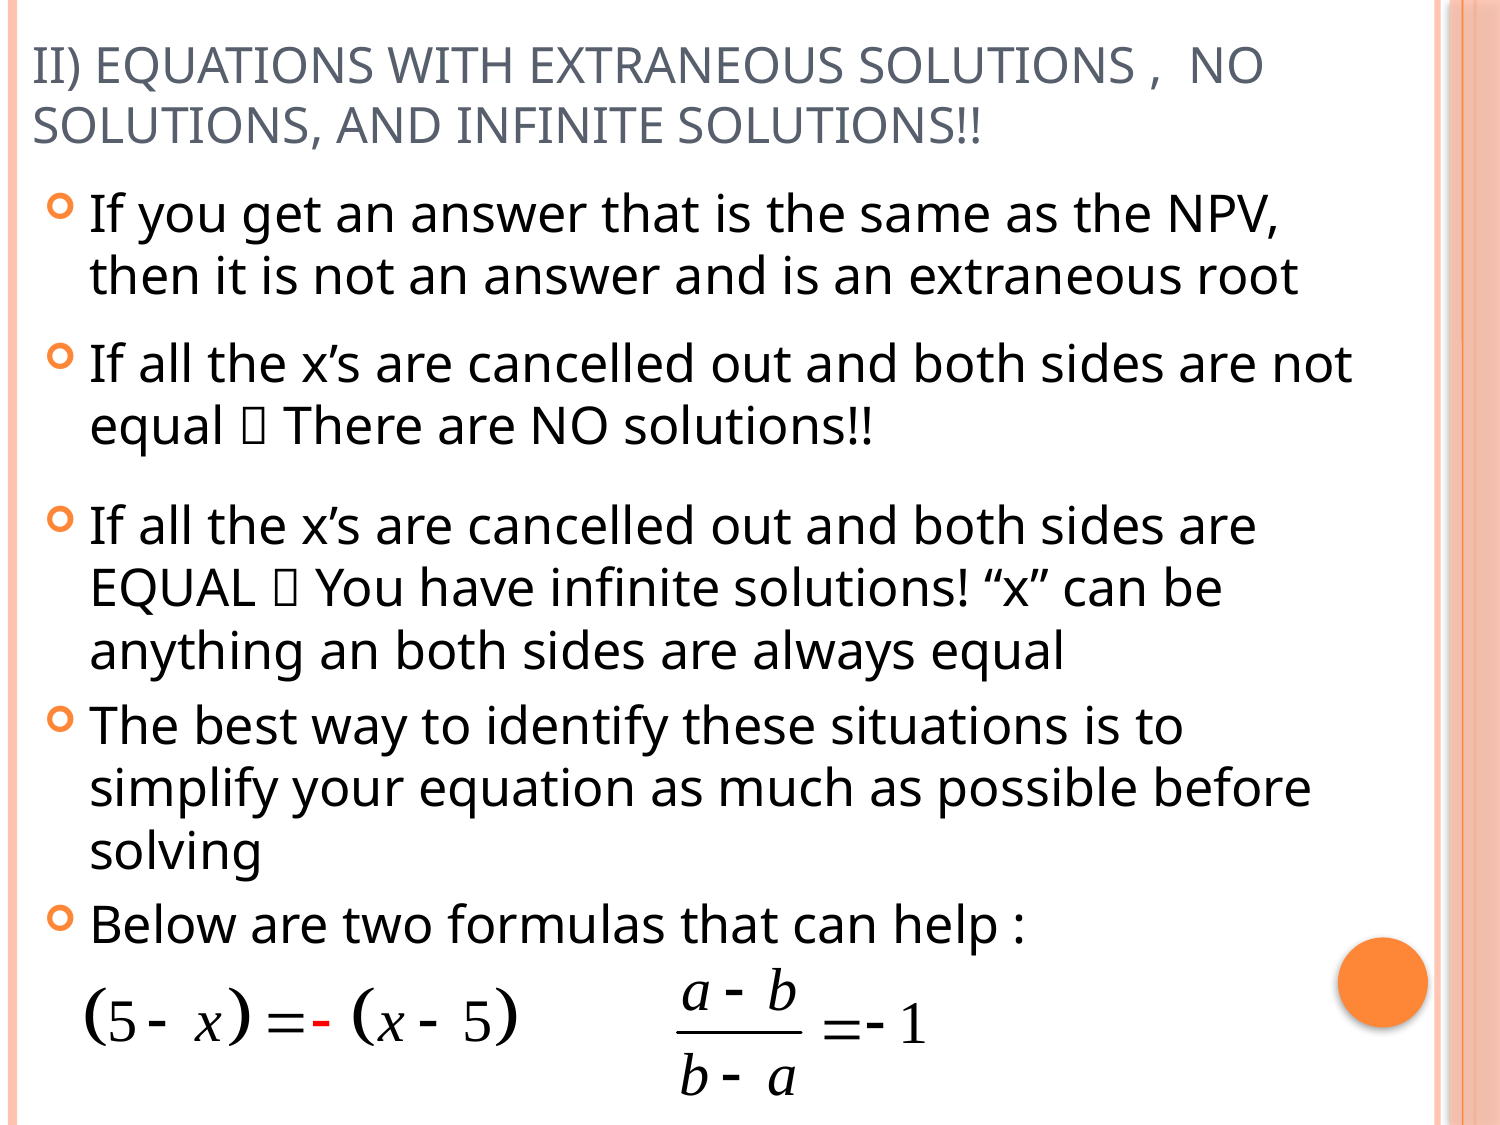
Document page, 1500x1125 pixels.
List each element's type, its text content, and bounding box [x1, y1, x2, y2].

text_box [855, 987, 933, 1054]
title II) Equations with Extraneous Solutions , No Solutions, AND INFINITE Solutions!! [17, 24, 1461, 161]
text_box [76, 975, 526, 1078]
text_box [666, 951, 865, 1109]
list If you get an answer that is the same as the NPV, then it is not an answer and is an extraneous root If all the x’s are cancelled out and both sides are not equal  There are NO solutions!! If all the x’s are cancelled out and both sides are EQUAL  You have infinite solutions! “x” can be anything an both sides are always equal The best way to identify these situations is to simplify your equation as much as possible before solving Below are two formulas that can help : [29, 172, 1375, 1071]
